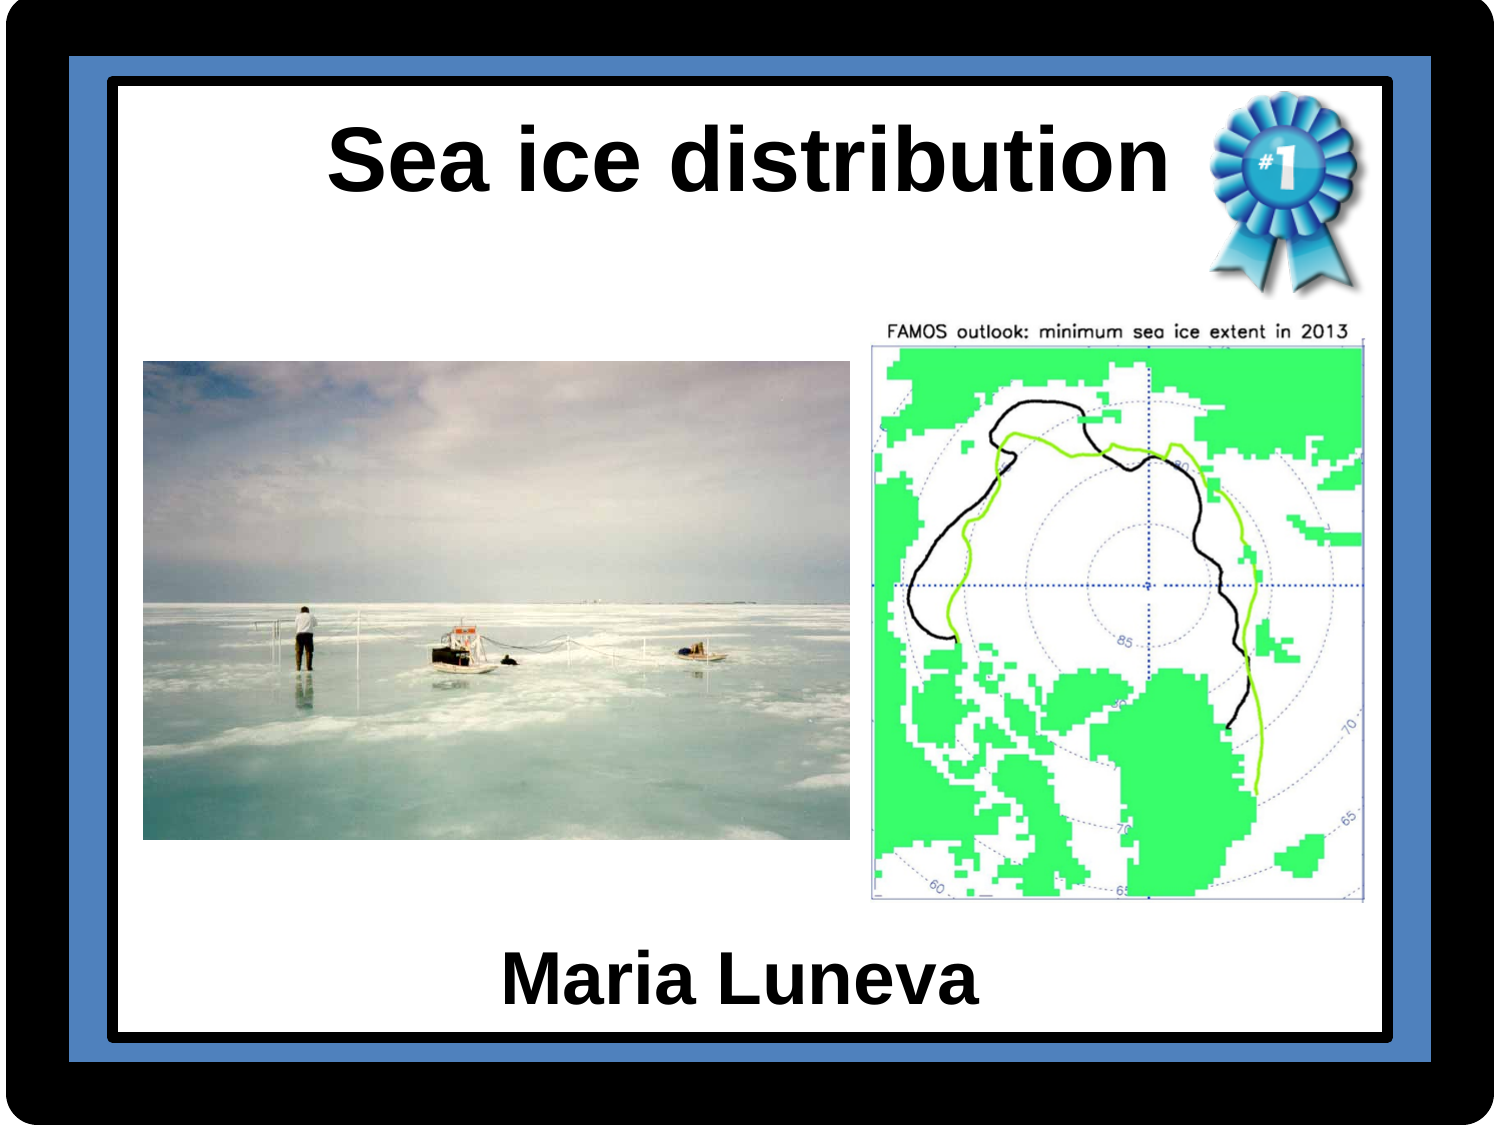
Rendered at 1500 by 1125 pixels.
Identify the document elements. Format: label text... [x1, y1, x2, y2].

picture [143, 360, 851, 841]
picture [869, 312, 1366, 903]
picture [1174, 87, 1388, 301]
text_box Sea ice distribution Maria Luneva [110, 79, 1389, 1040]
text_box [35, 23, 1464, 1096]
